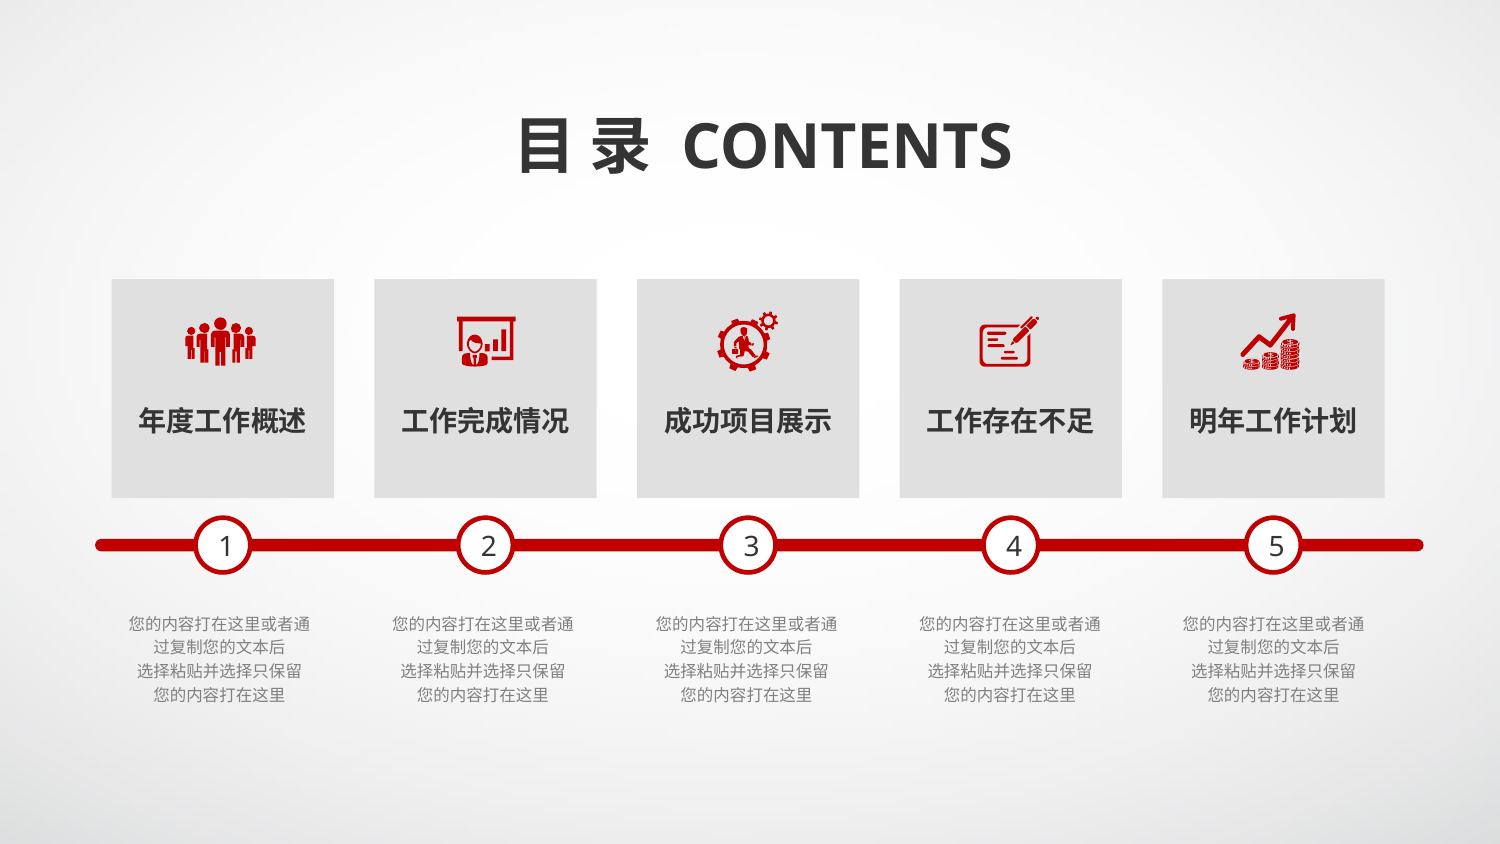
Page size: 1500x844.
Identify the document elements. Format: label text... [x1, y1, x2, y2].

text_box 2 [457, 516, 514, 574]
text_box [1162, 279, 1385, 499]
text_box 5 [1245, 516, 1302, 574]
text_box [111, 279, 335, 499]
text_box 您的内容打在这里或者通 过复制您的文本后 选择粘贴并选择只保留 您的内容打在这里 [902, 602, 1117, 712]
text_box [899, 279, 1122, 499]
text_box [776, 537, 983, 553]
text_box 3 [719, 516, 777, 574]
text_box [636, 279, 860, 499]
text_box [374, 279, 597, 499]
text_box 您的内容打在这里或者通 过复制您的文本后 选择粘贴并选择只保留 您的内容打在这里 [639, 602, 854, 712]
picture [0, 0, 1500, 844]
text_box [1301, 537, 1425, 553]
text_box 4 [982, 516, 1040, 574]
text_box [251, 537, 458, 553]
text_box 1 [194, 516, 252, 574]
text_box 您的内容打在这里或者通 过复制您的文本后 选择粘贴并选择只保留 您的内容打在这里 [375, 602, 590, 712]
text_box [1039, 537, 1245, 553]
text_box 目 录 CONTENTS [498, 98, 1053, 189]
text_box 您的内容打在这里或者通 过复制您的文本后 选择粘贴并选择只保留 您的内容打在这里 [1166, 602, 1381, 712]
text_box [94, 537, 195, 553]
text_box [514, 537, 720, 553]
text_box 您的内容打在这里或者通 过复制您的文本后 选择粘贴并选择只保留 您的内容打在这里 [112, 602, 327, 712]
